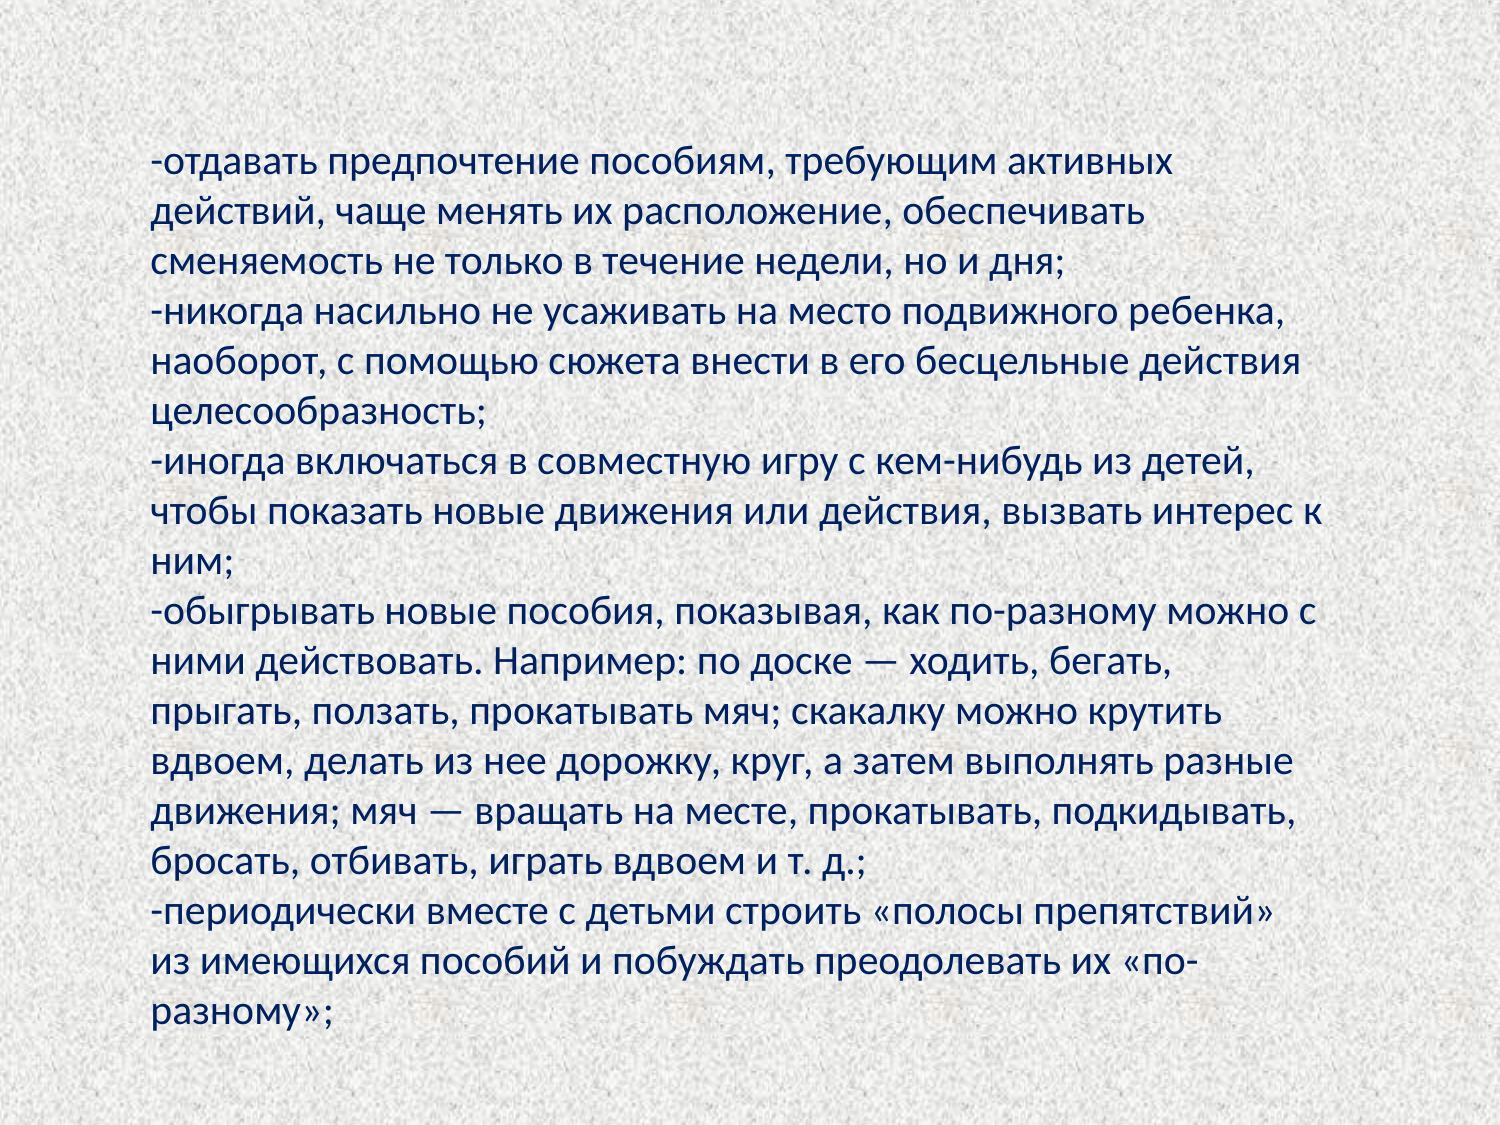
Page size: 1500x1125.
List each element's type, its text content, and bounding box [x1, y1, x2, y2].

picture [0, 0, 1500, 1125]
text_box -отдавать предпочтение пособиям, требующим активных действий, чаще менять их расположение, обеспечивать сменяемость не только в течение недели, но и дня; -никогда насильно не усаживать на место подвижного ребенка, наоборот, с помощью сюжета внести в его бесцельные действия целесообразность; -иногда включаться в совместную игру с кем-нибудь из детей, чтобы показать новые движения или действия, вызвать интерес к ним; -обыгрывать новые пособия, показывая, как по-разному можно с ними действовать. Например: по доске — ходить, бегать, прыгать, ползать, прокатывать мяч; скакалку можно крутить вдвоем, делать из нее дорожку, круг, а затем выполнять разные движения; мяч — вращать на месте, прокатывать, подкидывать, бросать, отбивать, играть вдвоем и т. д.; -периодически вместе с детьми строить «полосы препятствий» из имеющихся пособий и побуждать преодолевать их «по-разному»; [135, 125, 1341, 1041]
